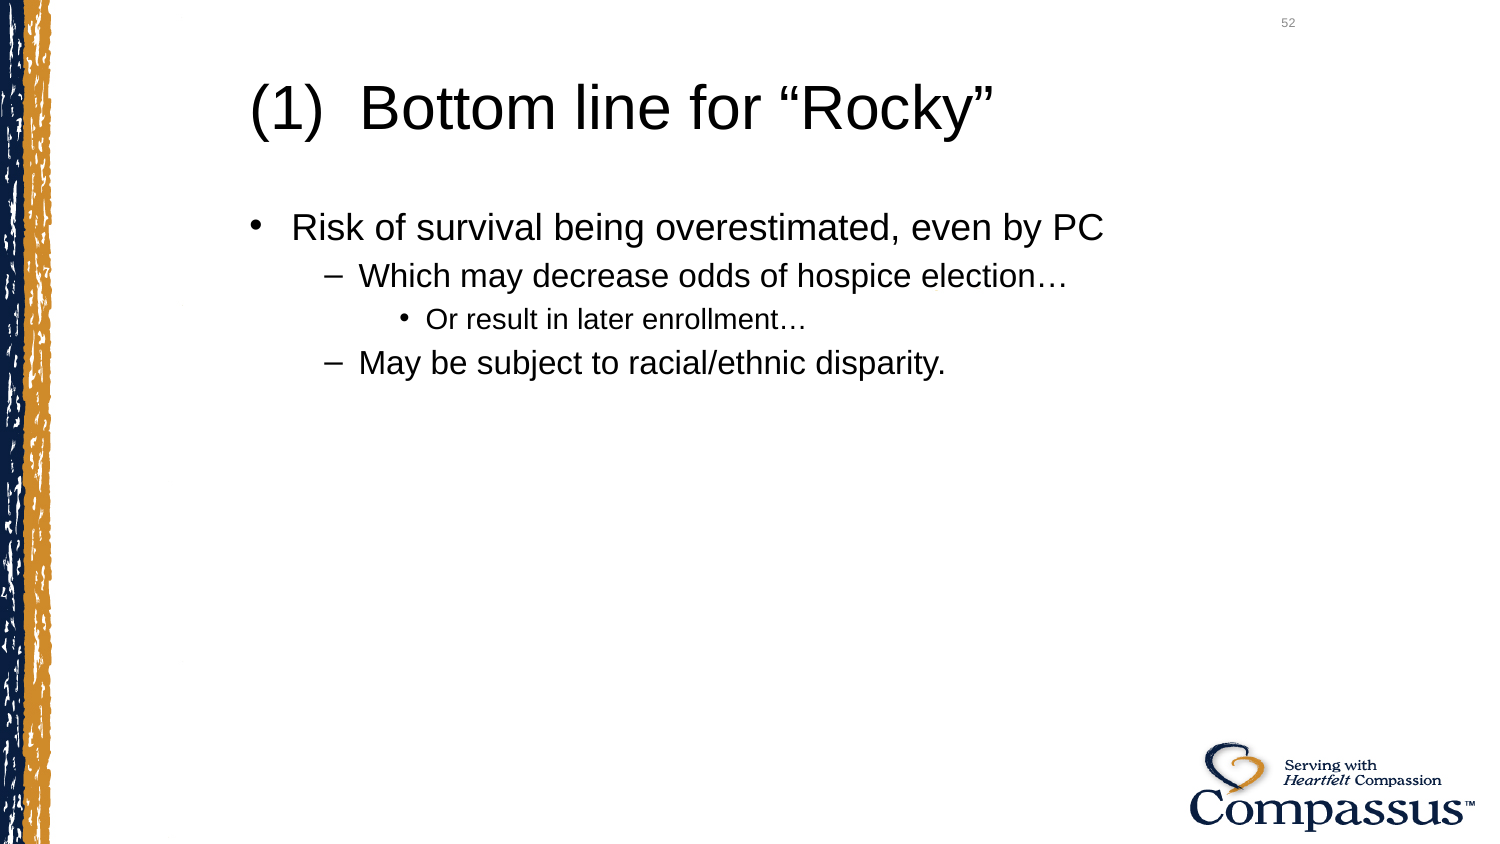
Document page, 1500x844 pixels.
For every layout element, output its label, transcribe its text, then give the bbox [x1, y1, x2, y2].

list Risk of survival being overestimated, even by PC Which may decrease odds of hospice election… Or result in later enrollment… May be subject to racial/ethnic disparity. [243, 196, 1257, 725]
title (1) Bottom line for “Rocky” [243, 33, 1257, 175]
picture [0, 0, 1500, 844]
slide_number 52 [1277, 11, 1300, 34]
